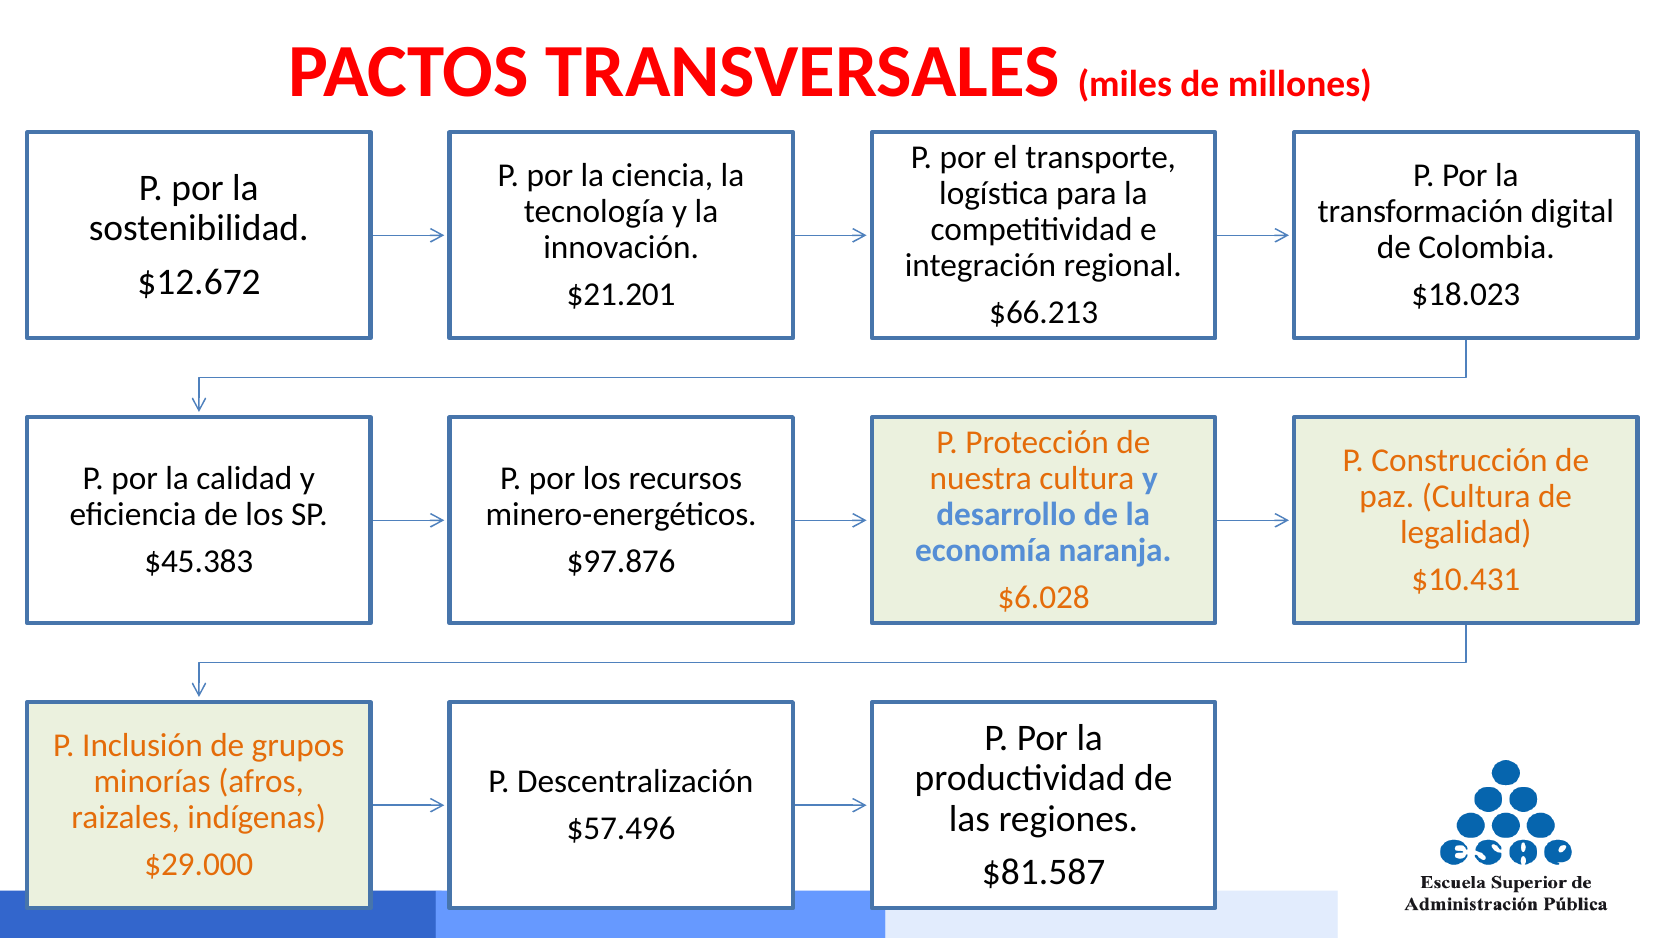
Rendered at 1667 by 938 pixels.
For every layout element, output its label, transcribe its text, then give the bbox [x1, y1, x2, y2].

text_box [26, 102, 1639, 938]
picture [0, 0, 1667, 938]
text_box PACTOS TRANSVERSALES (miles de millones) [163, 14, 1498, 102]
